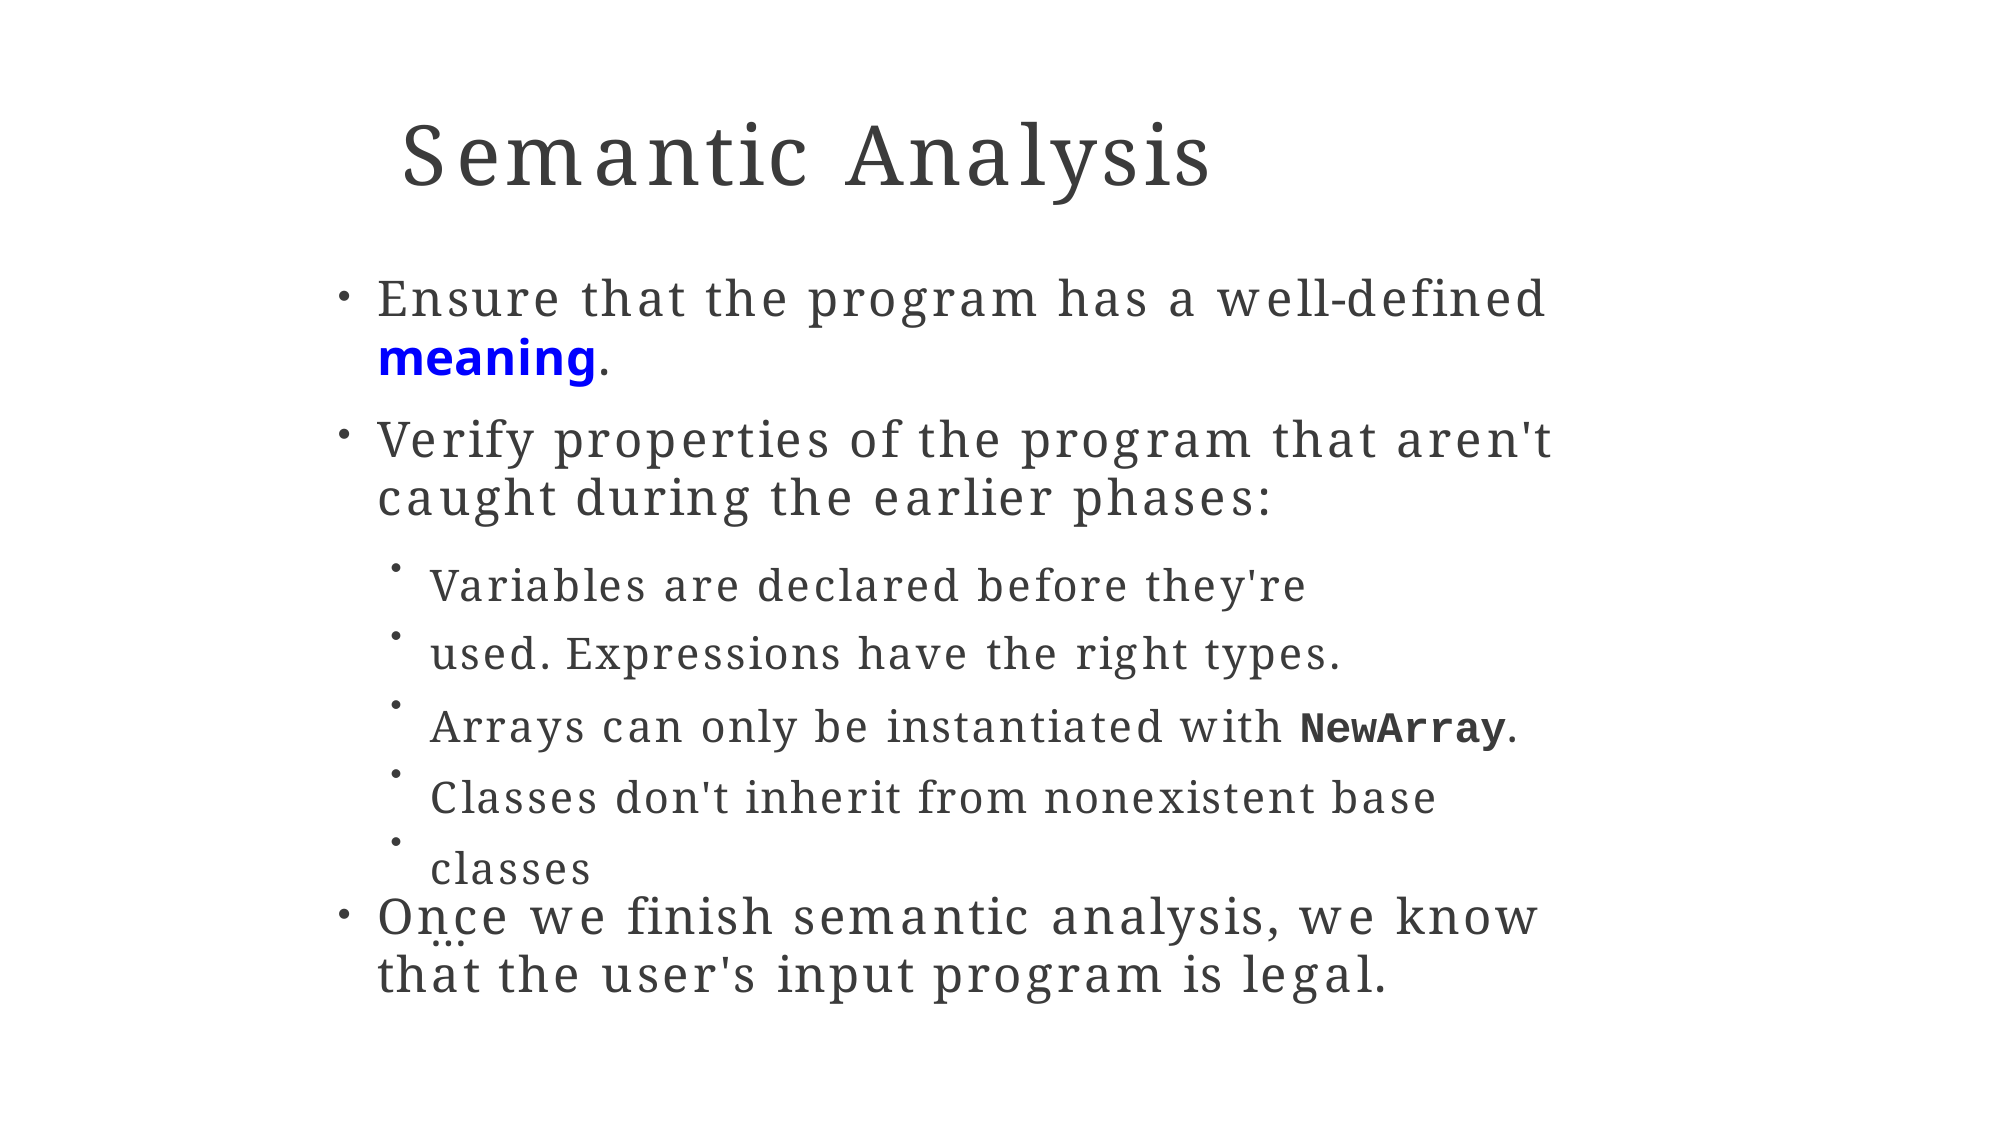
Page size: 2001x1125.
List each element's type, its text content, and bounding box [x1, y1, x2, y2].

text_box ● [388, 554, 408, 577]
text_box ● [388, 828, 408, 852]
text_box ● [388, 691, 408, 715]
text_box ● [335, 899, 357, 926]
text_box ● [335, 280, 357, 307]
text_box ● [388, 622, 408, 645]
text_box Once we finish semantic analysis, we know that the user's input program is legal. [375, 886, 1584, 1003]
text_box Variables are declared before they're used. Expressions have the right types. Arrays can only be instantiated with NewArray. Classes don't inherit from nonexistent base classes … [427, 542, 1557, 886]
text_box ● [388, 760, 408, 784]
text_box Ensure that the program has a well-defined meaning. Verify properties of the program that aren't caught during the earlier phases: [375, 267, 1668, 525]
title Semantic Analysis [143, 102, 1857, 291]
text_box ● [335, 418, 357, 446]
